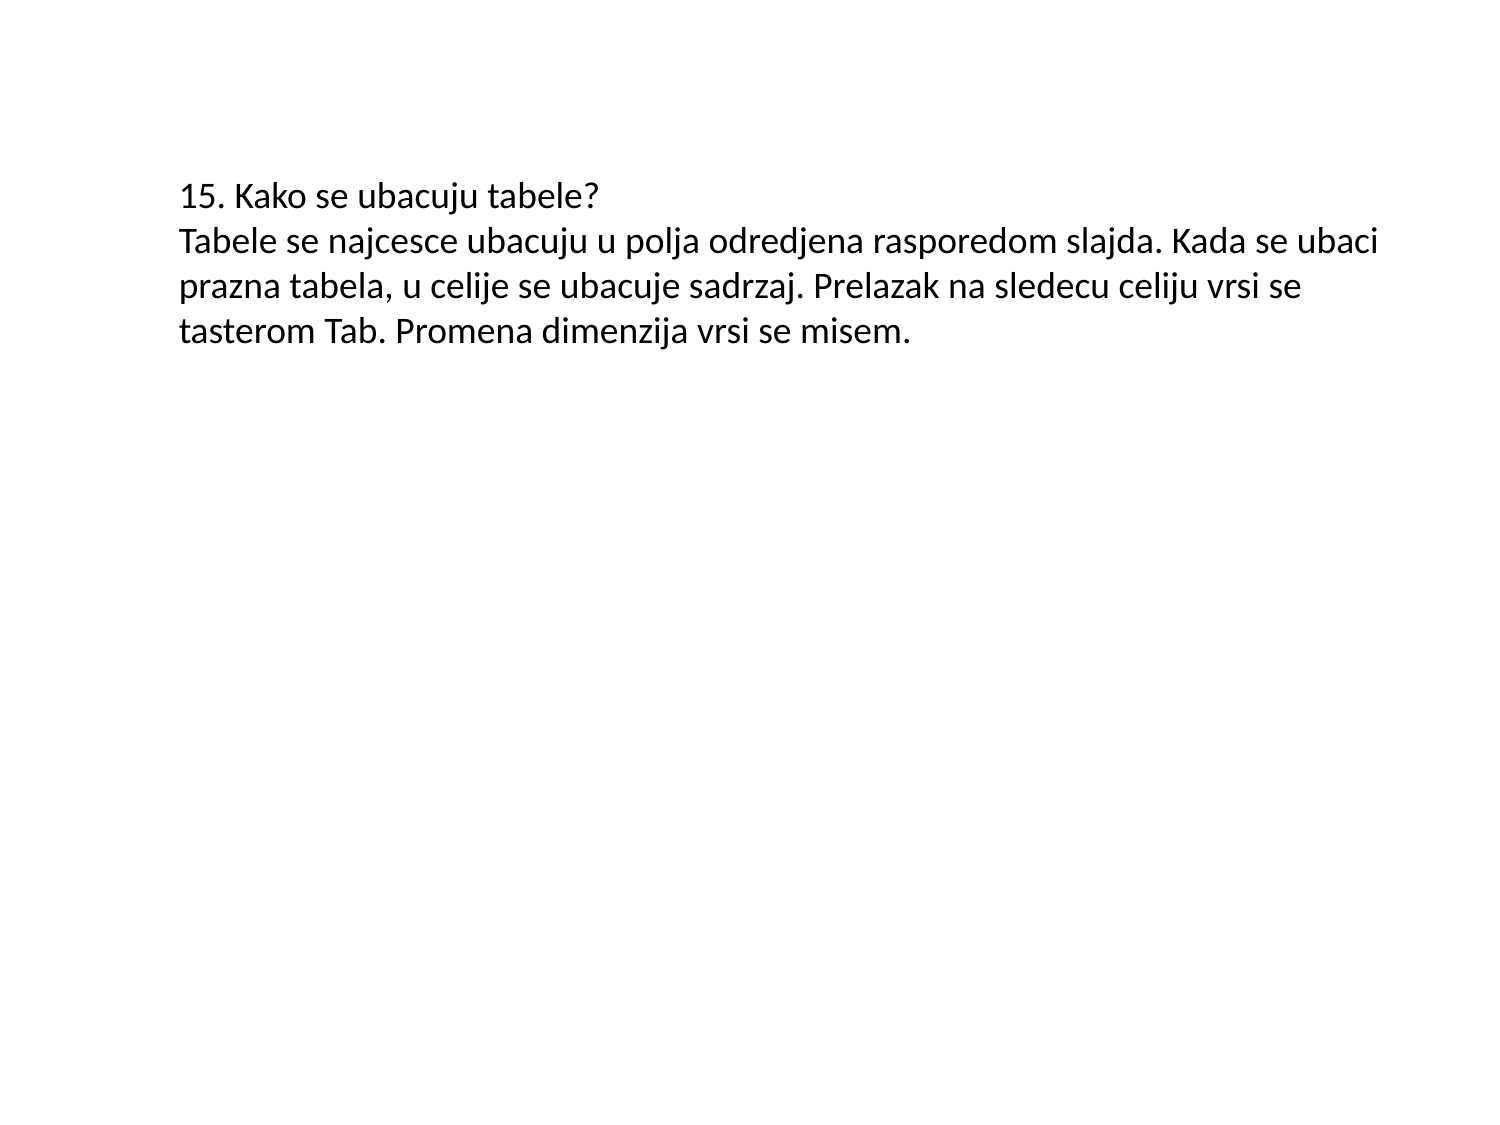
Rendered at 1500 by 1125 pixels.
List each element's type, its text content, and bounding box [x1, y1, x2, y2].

text_box 15. Kako se ubacuju tabele? Tabele se najcesce ubacuju u polja odredjena rasporedom slajda. Kada se ubaci prazna tabela, u celije se ubacuje sadrzaj. Prelazak na sledecu celiju vrsi se tasterom Tab. Promena dimenzija vrsi se misem. [164, 163, 1430, 359]
